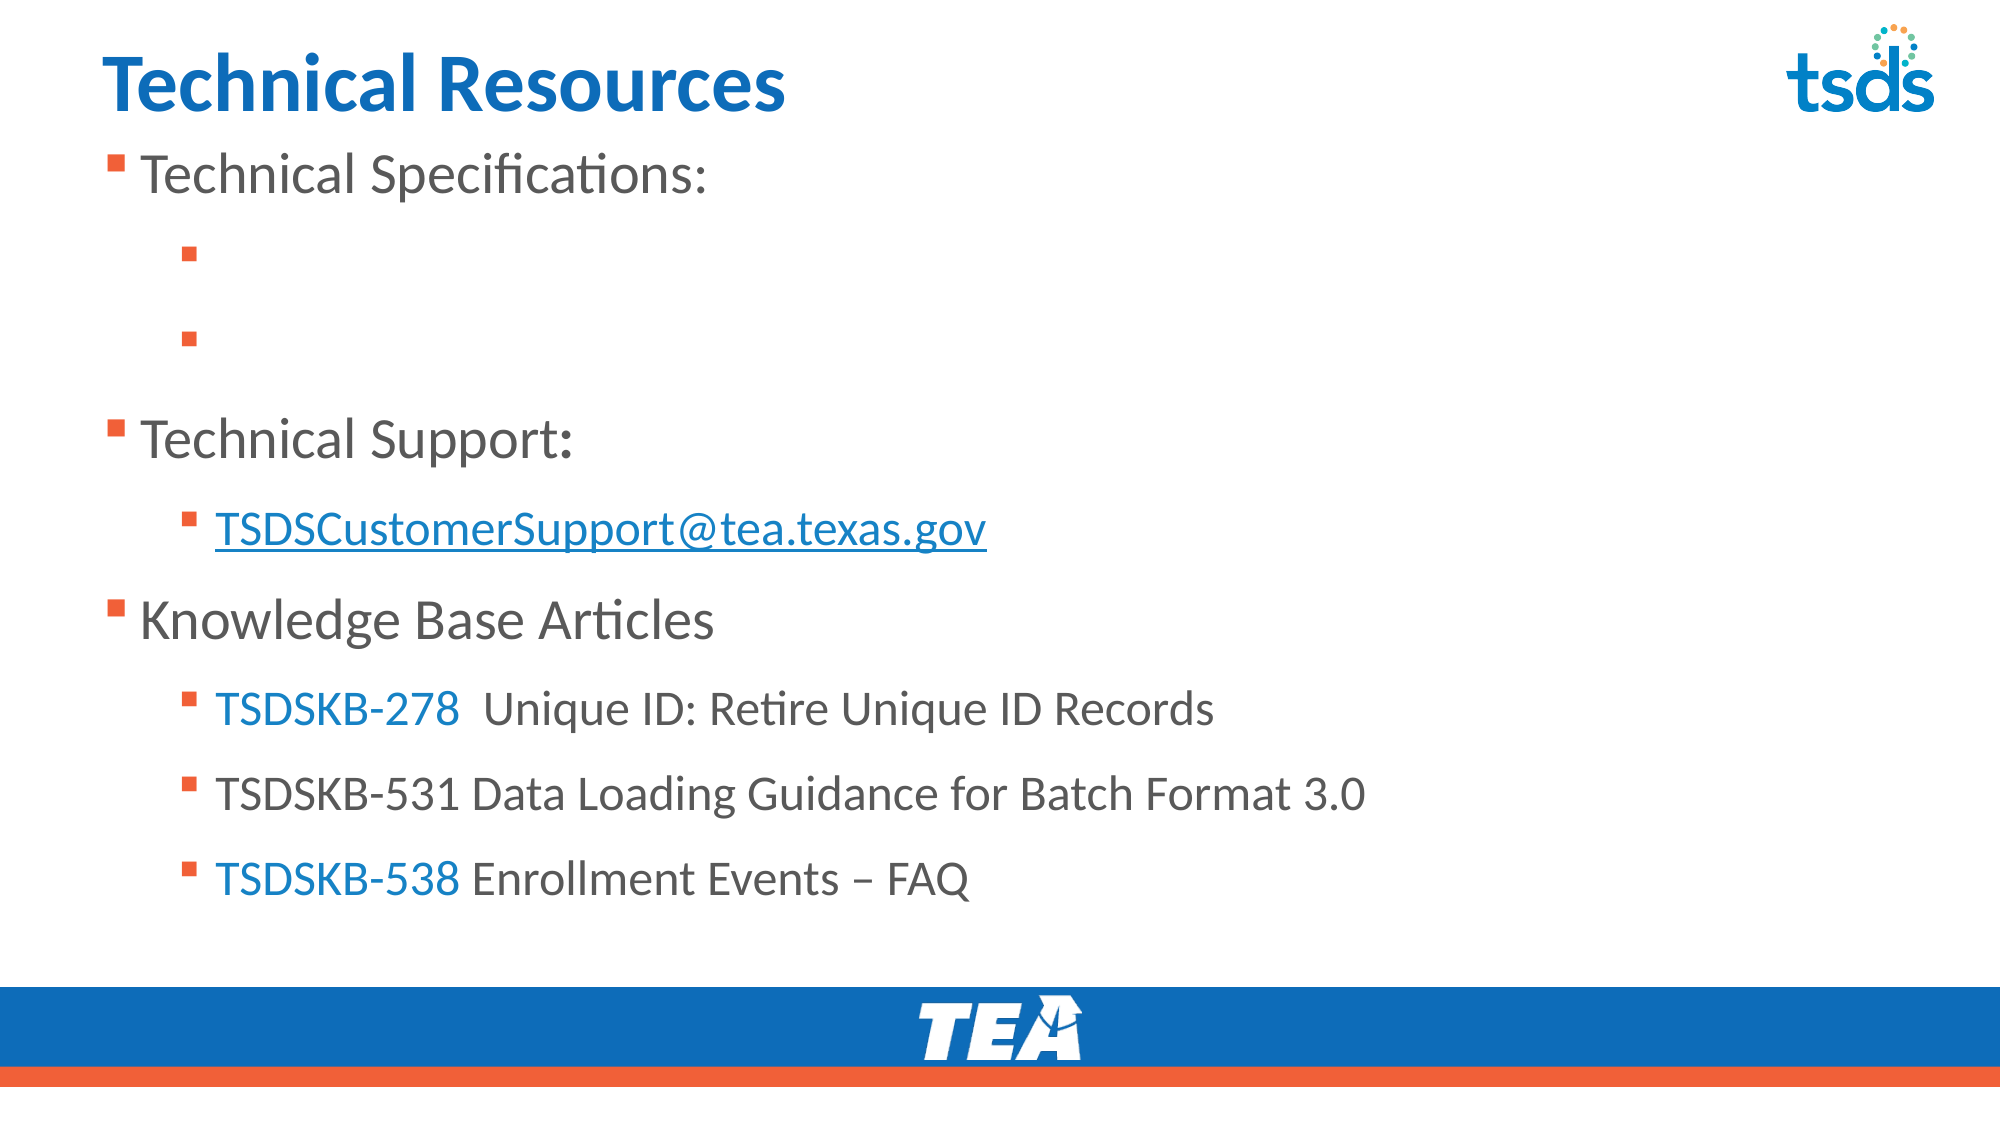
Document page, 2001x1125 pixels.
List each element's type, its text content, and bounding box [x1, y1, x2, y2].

text_box Technical Specifications: TEDS Section 9​ Web Services Technical Support:​ TSDSCustomerSupport@tea.texas.gov Knowledge Base Articles TSDSKB-278 Unique ID: Retire Unique ID Records TSDSKB-531 Data Loading Guidance for Batch Format 3.0 TSDSKB-538 Enrollment Events – FAQ​ [87, 128, 1692, 981]
title Technical Resources [87, 23, 1913, 147]
picture [918, 994, 1082, 1060]
picture [1913, 24, 1934, 112]
